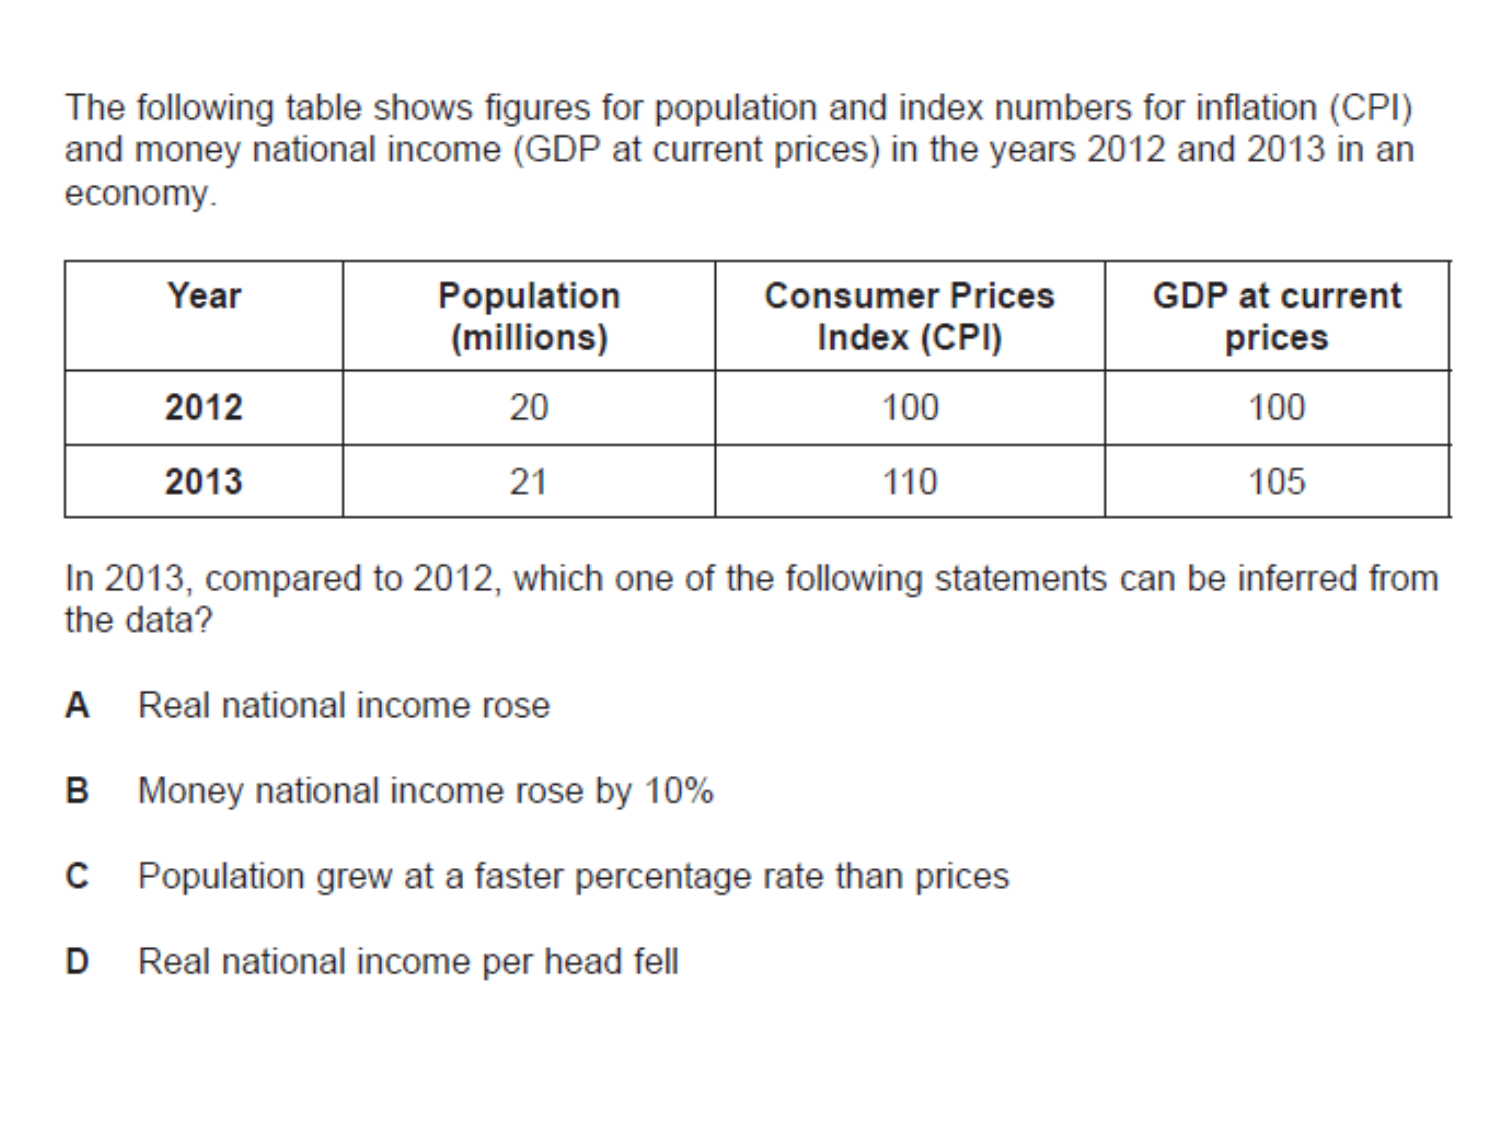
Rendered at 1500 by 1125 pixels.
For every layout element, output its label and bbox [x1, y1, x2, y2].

picture [47, 70, 1478, 1006]
